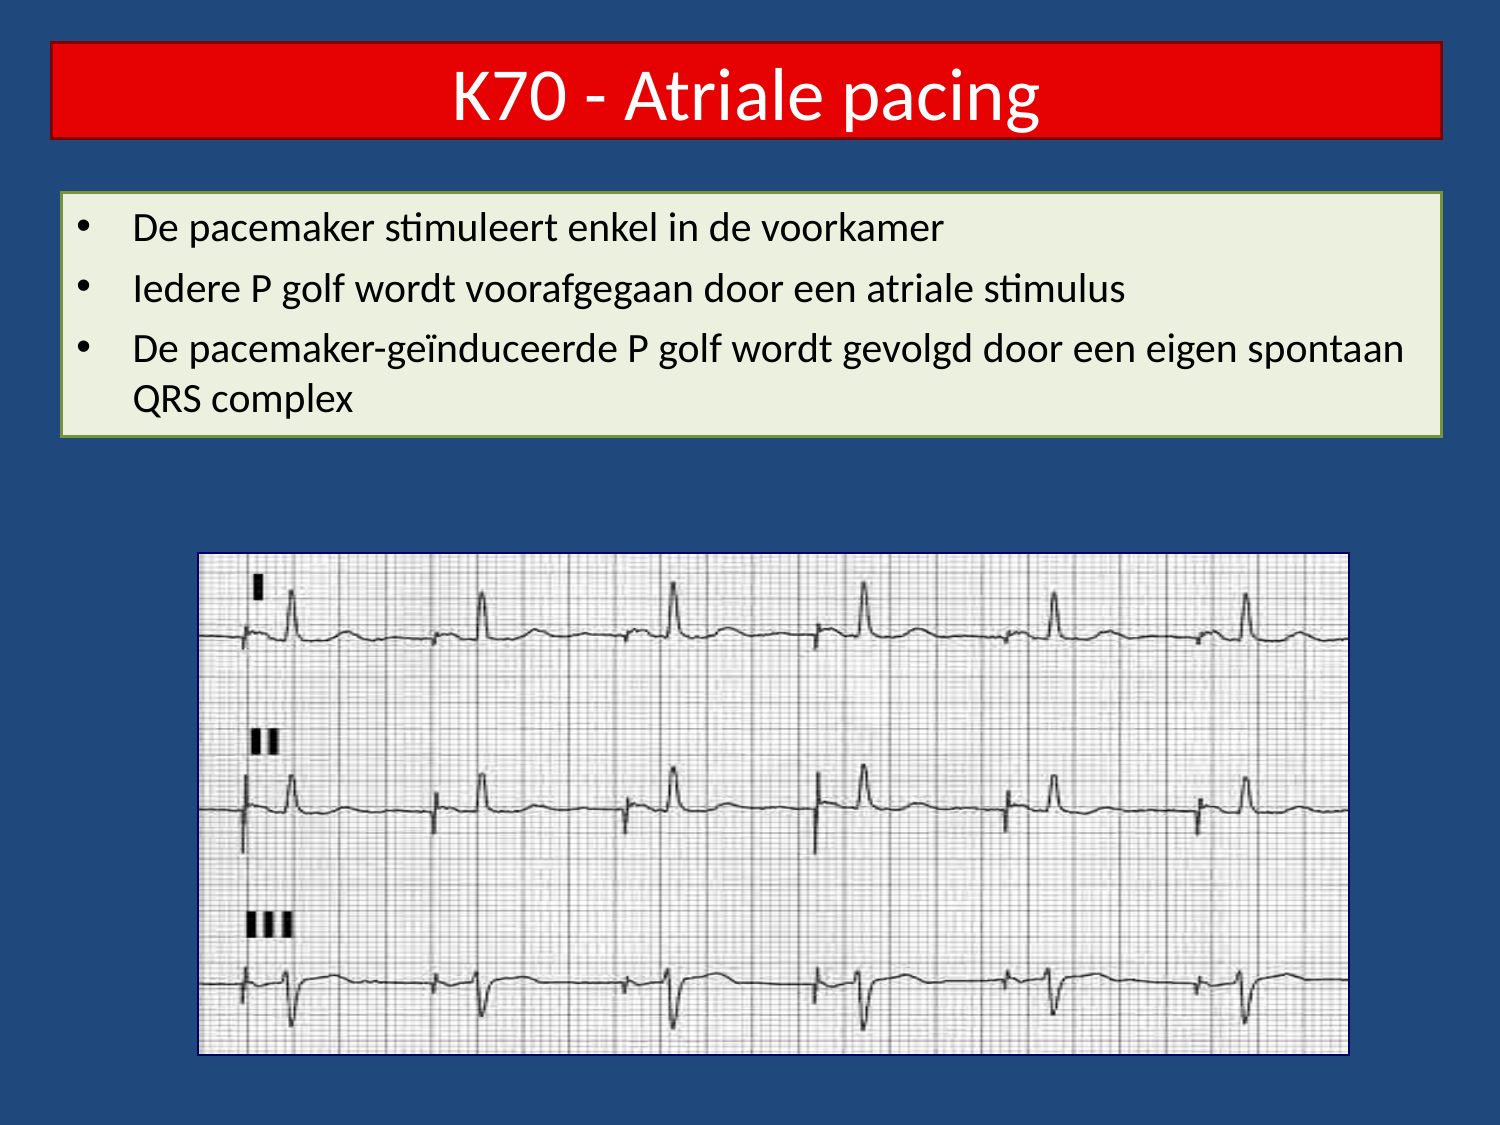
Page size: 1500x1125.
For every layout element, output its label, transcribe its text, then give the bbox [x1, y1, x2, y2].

text_box K70 - Atriale pacing [51, 42, 1442, 139]
picture [198, 553, 1349, 1055]
text_box De pacemaker stimuleert enkel in de voorkamer Iedere P golf wordt voorafgegaan door een atriale stimulus De pacemaker-geïnduceerde P golf wordt gevolgd door een eigen spontaan QRS complex [61, 192, 1442, 437]
